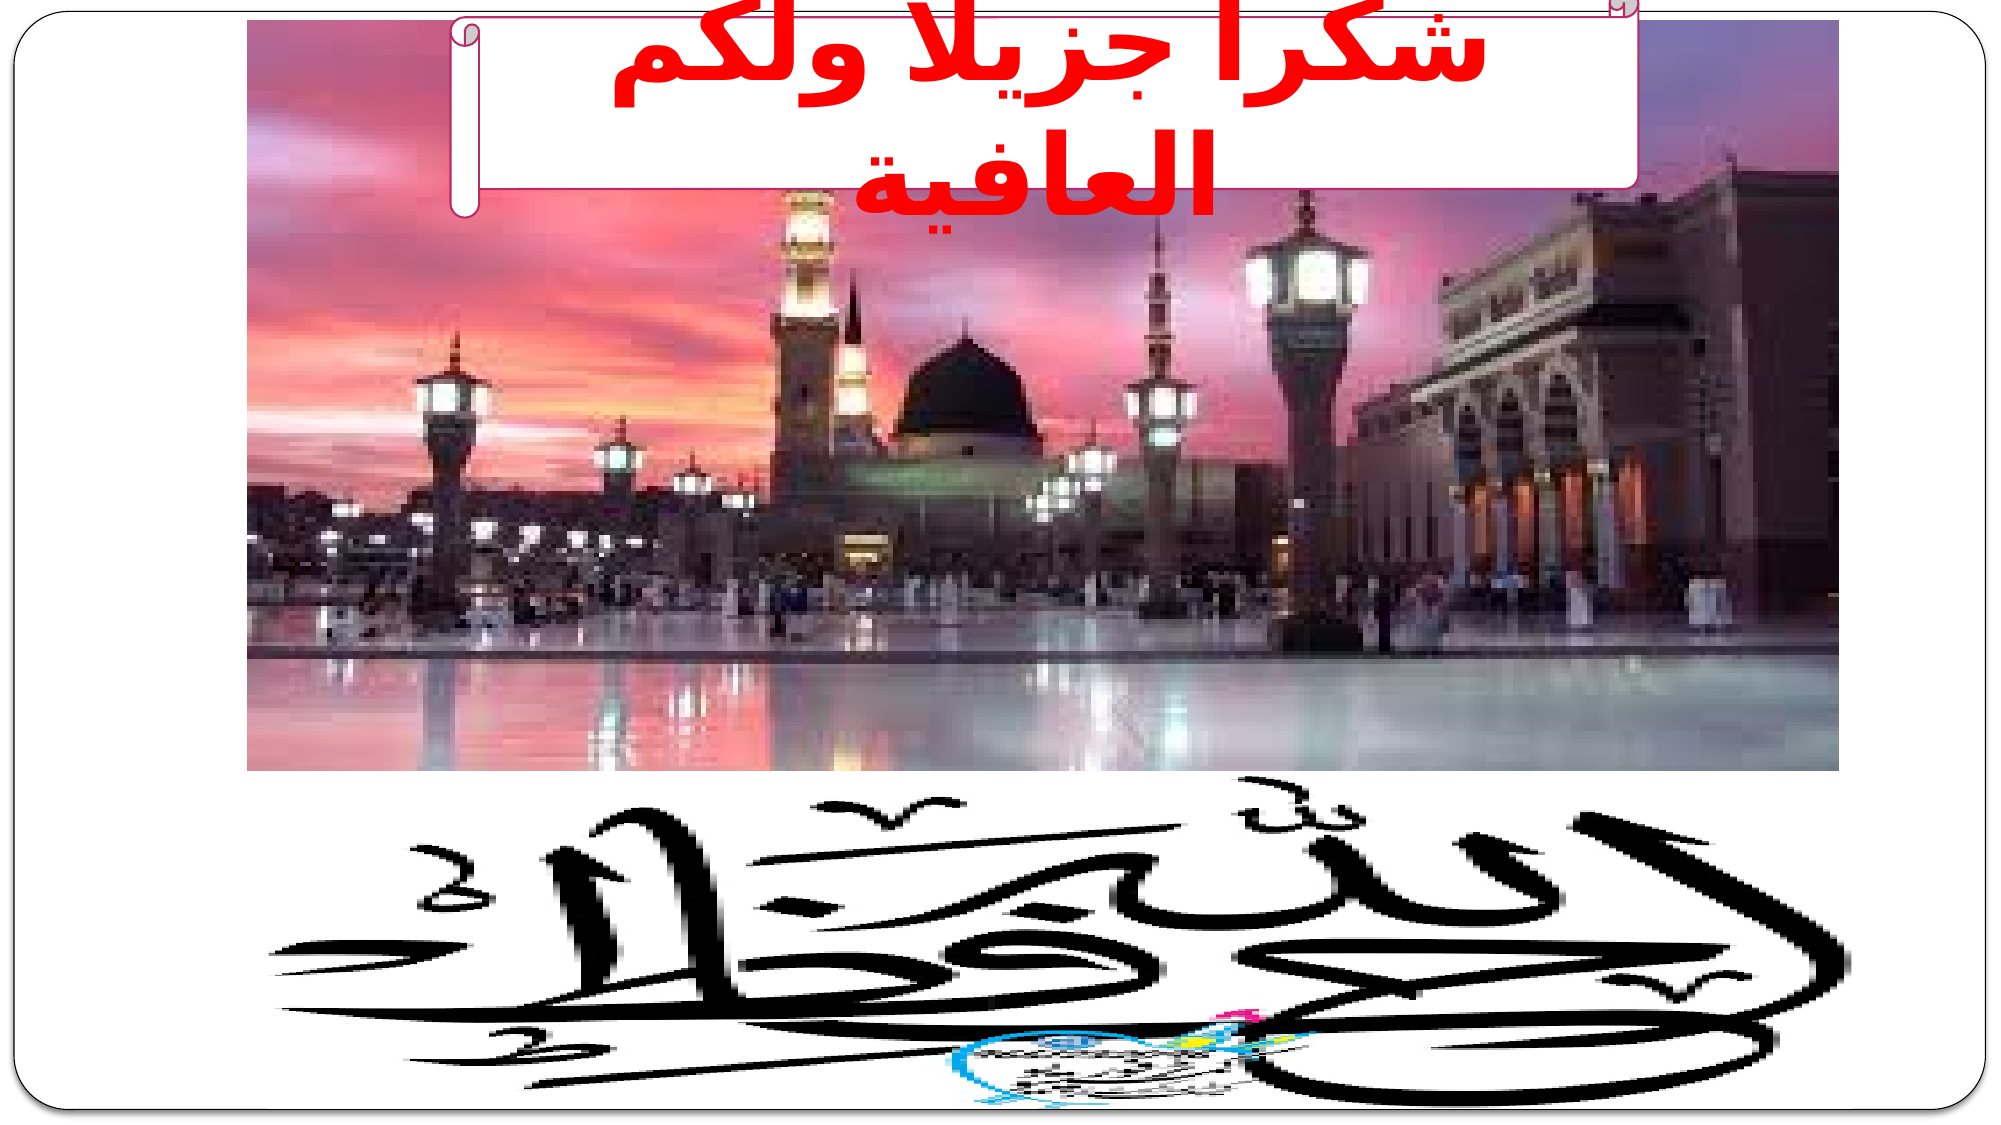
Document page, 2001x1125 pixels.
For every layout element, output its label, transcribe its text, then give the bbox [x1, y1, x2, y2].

text_box شكرا جزيلا ولكم العافية [456, 0, 1640, 19]
picture [247, 19, 1839, 771]
picture [268, 776, 1852, 1109]
